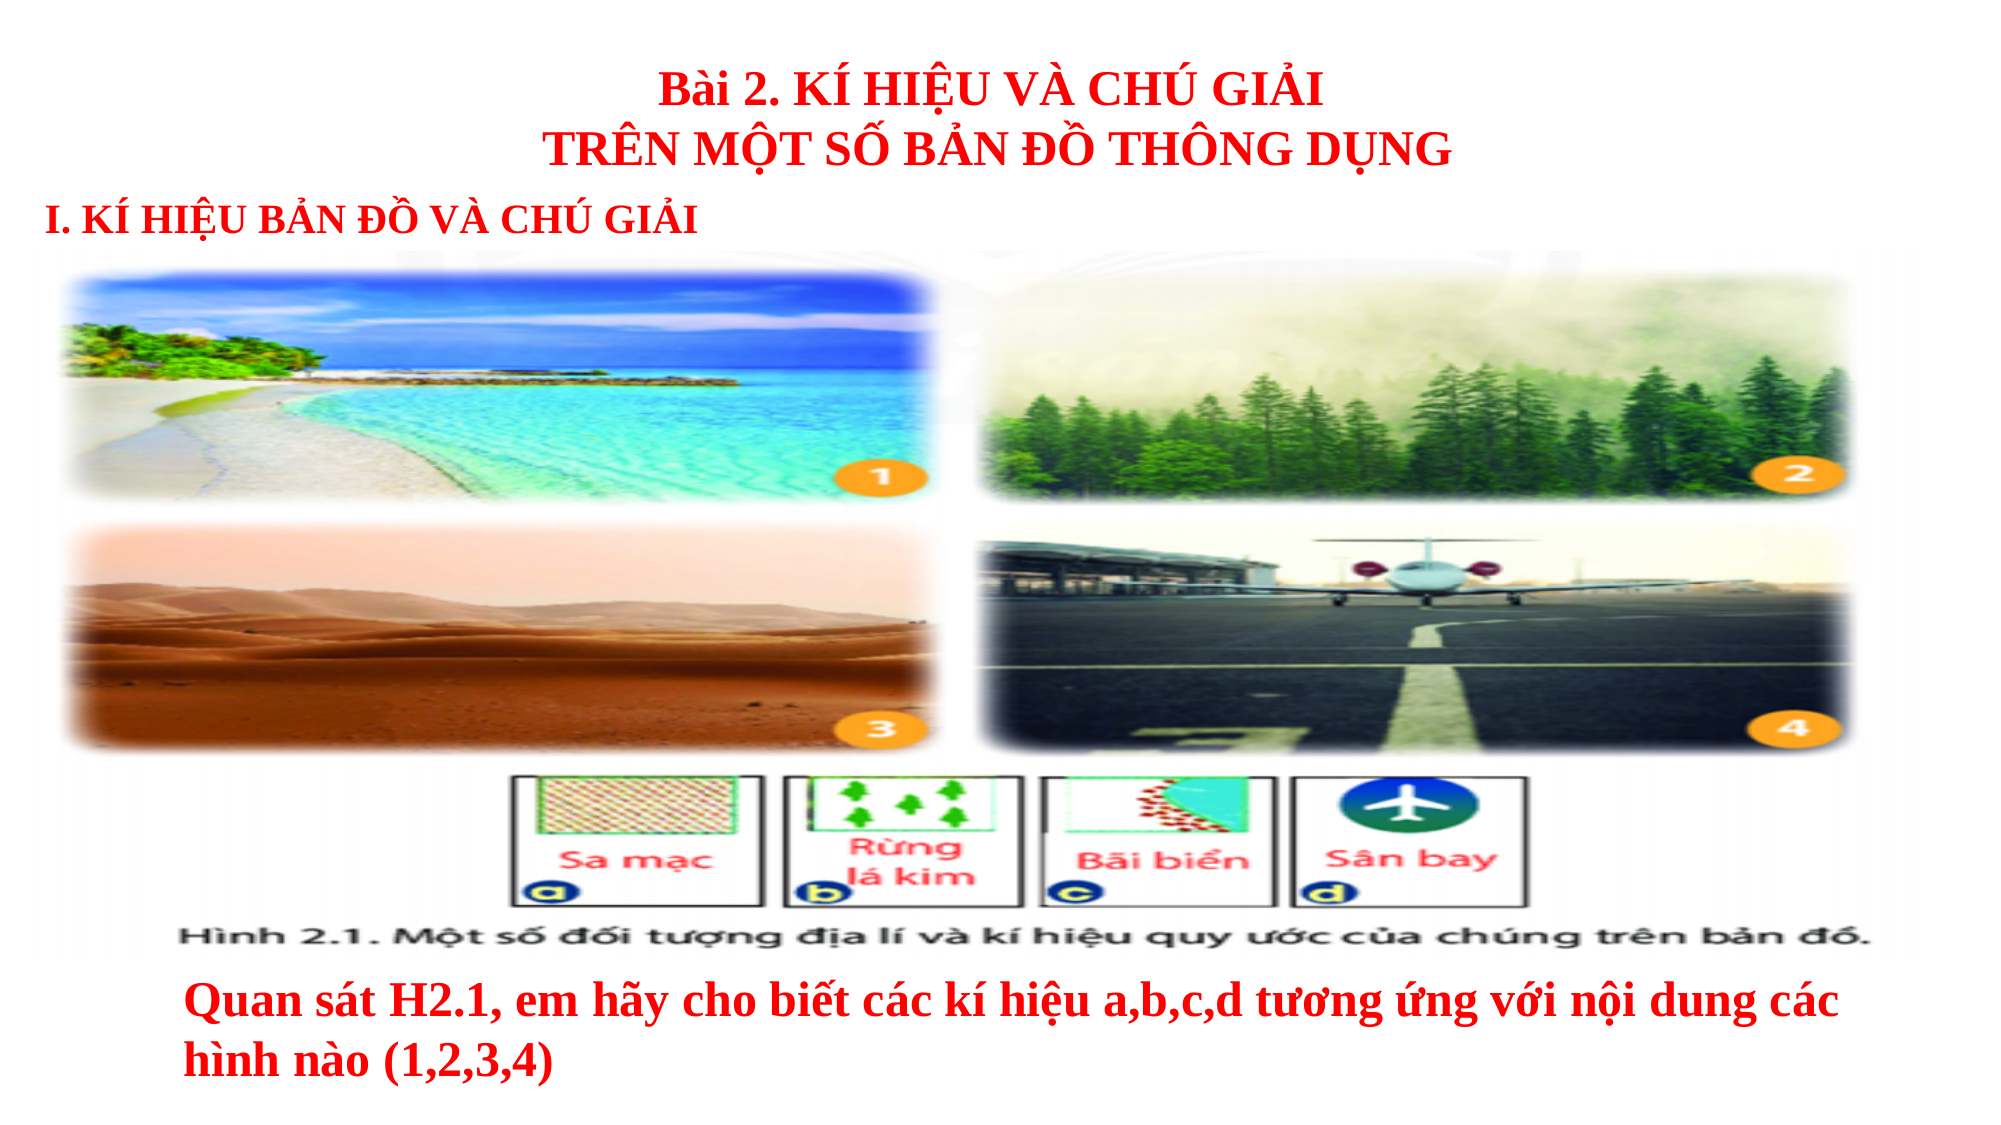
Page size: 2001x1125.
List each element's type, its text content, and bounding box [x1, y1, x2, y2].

text_box Quan sát H2.1, em hãy cho biết các kí hiệu a,b,c,d tương ứng với nội dung các hình nào (1,2,3,4) [168, 960, 1885, 1095]
text_box I. KÍ HIỆU BẢN ĐỒ VÀ CHÚ GIẢI [29, 184, 715, 250]
picture [27, 251, 1929, 960]
text_box Bài 2. KÍ HIỆU VÀ CHÚ GIẢI TRÊN MỘT SỐ BẢN ĐỒ THÔNG DỤNG [359, 48, 1637, 183]
